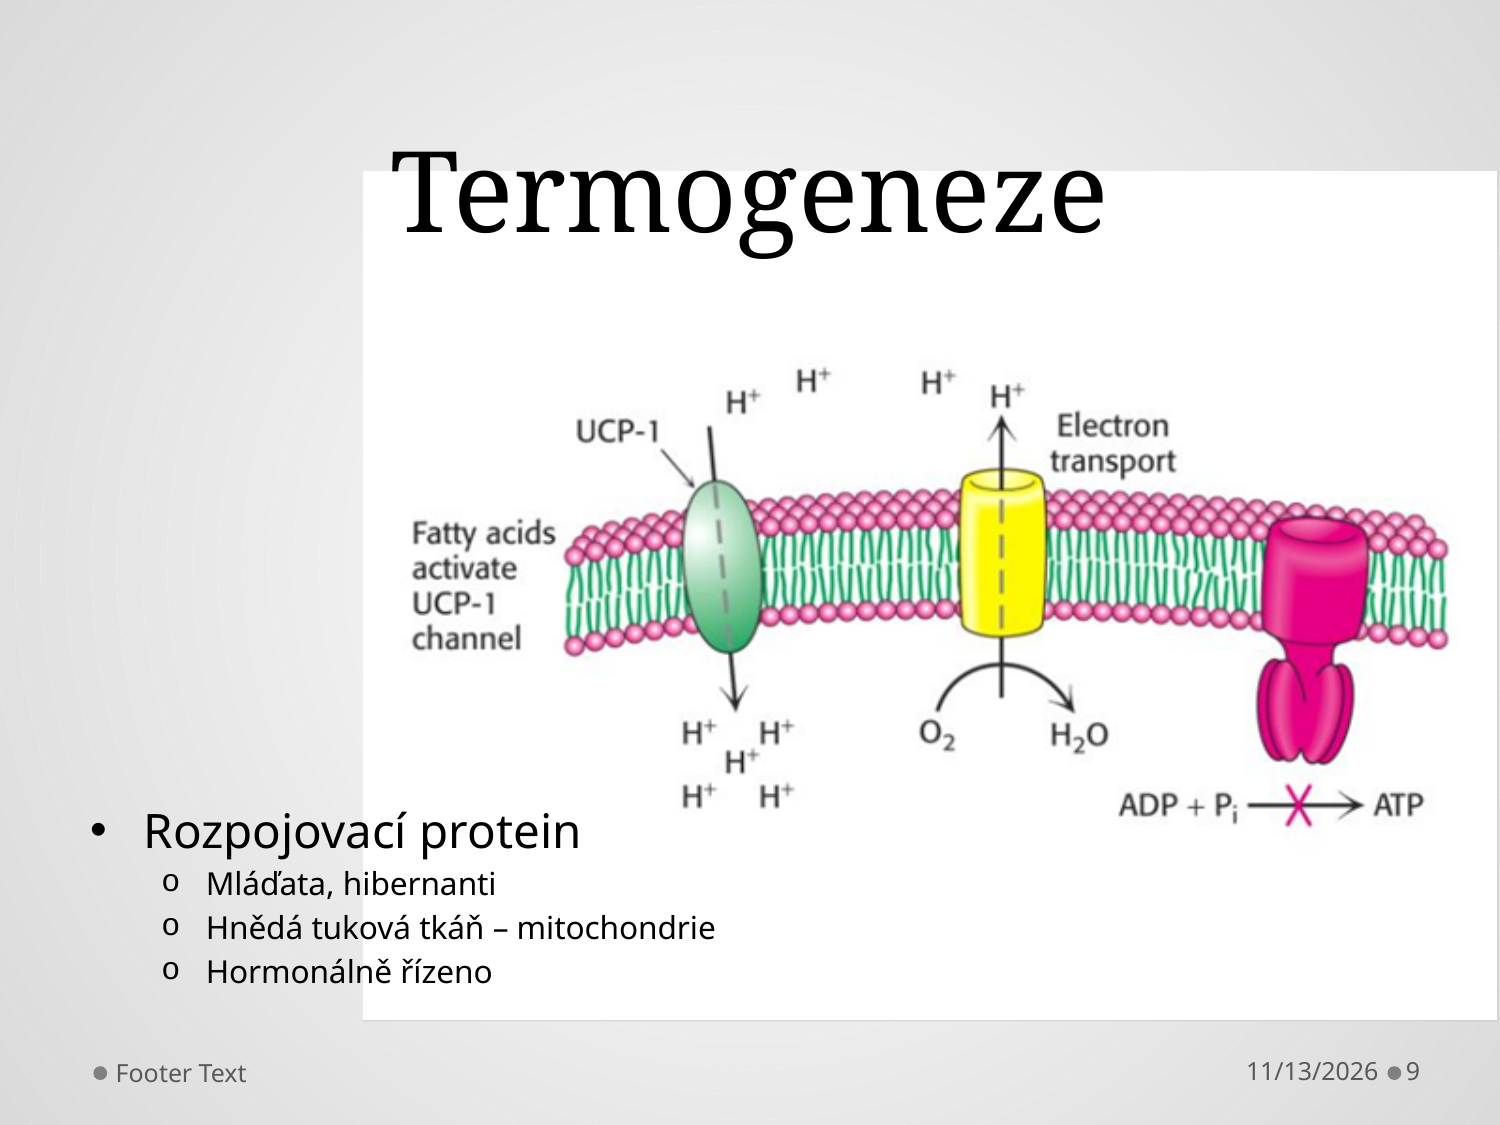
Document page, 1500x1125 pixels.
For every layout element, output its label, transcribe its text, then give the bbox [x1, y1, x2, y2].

title Termogeneze [75, 0, 1425, 262]
slide_number 9 [1401, 1042, 1494, 1103]
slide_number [1043, 1042, 1386, 1103]
footer Footer Text [108, 1042, 576, 1103]
picture [363, 170, 1500, 1023]
list Rozpojovací protein Mláďata, hibernanti Hnědá tuková tkáň – mitochondrie Hormonálně řízeno [75, 262, 358, 1005]
